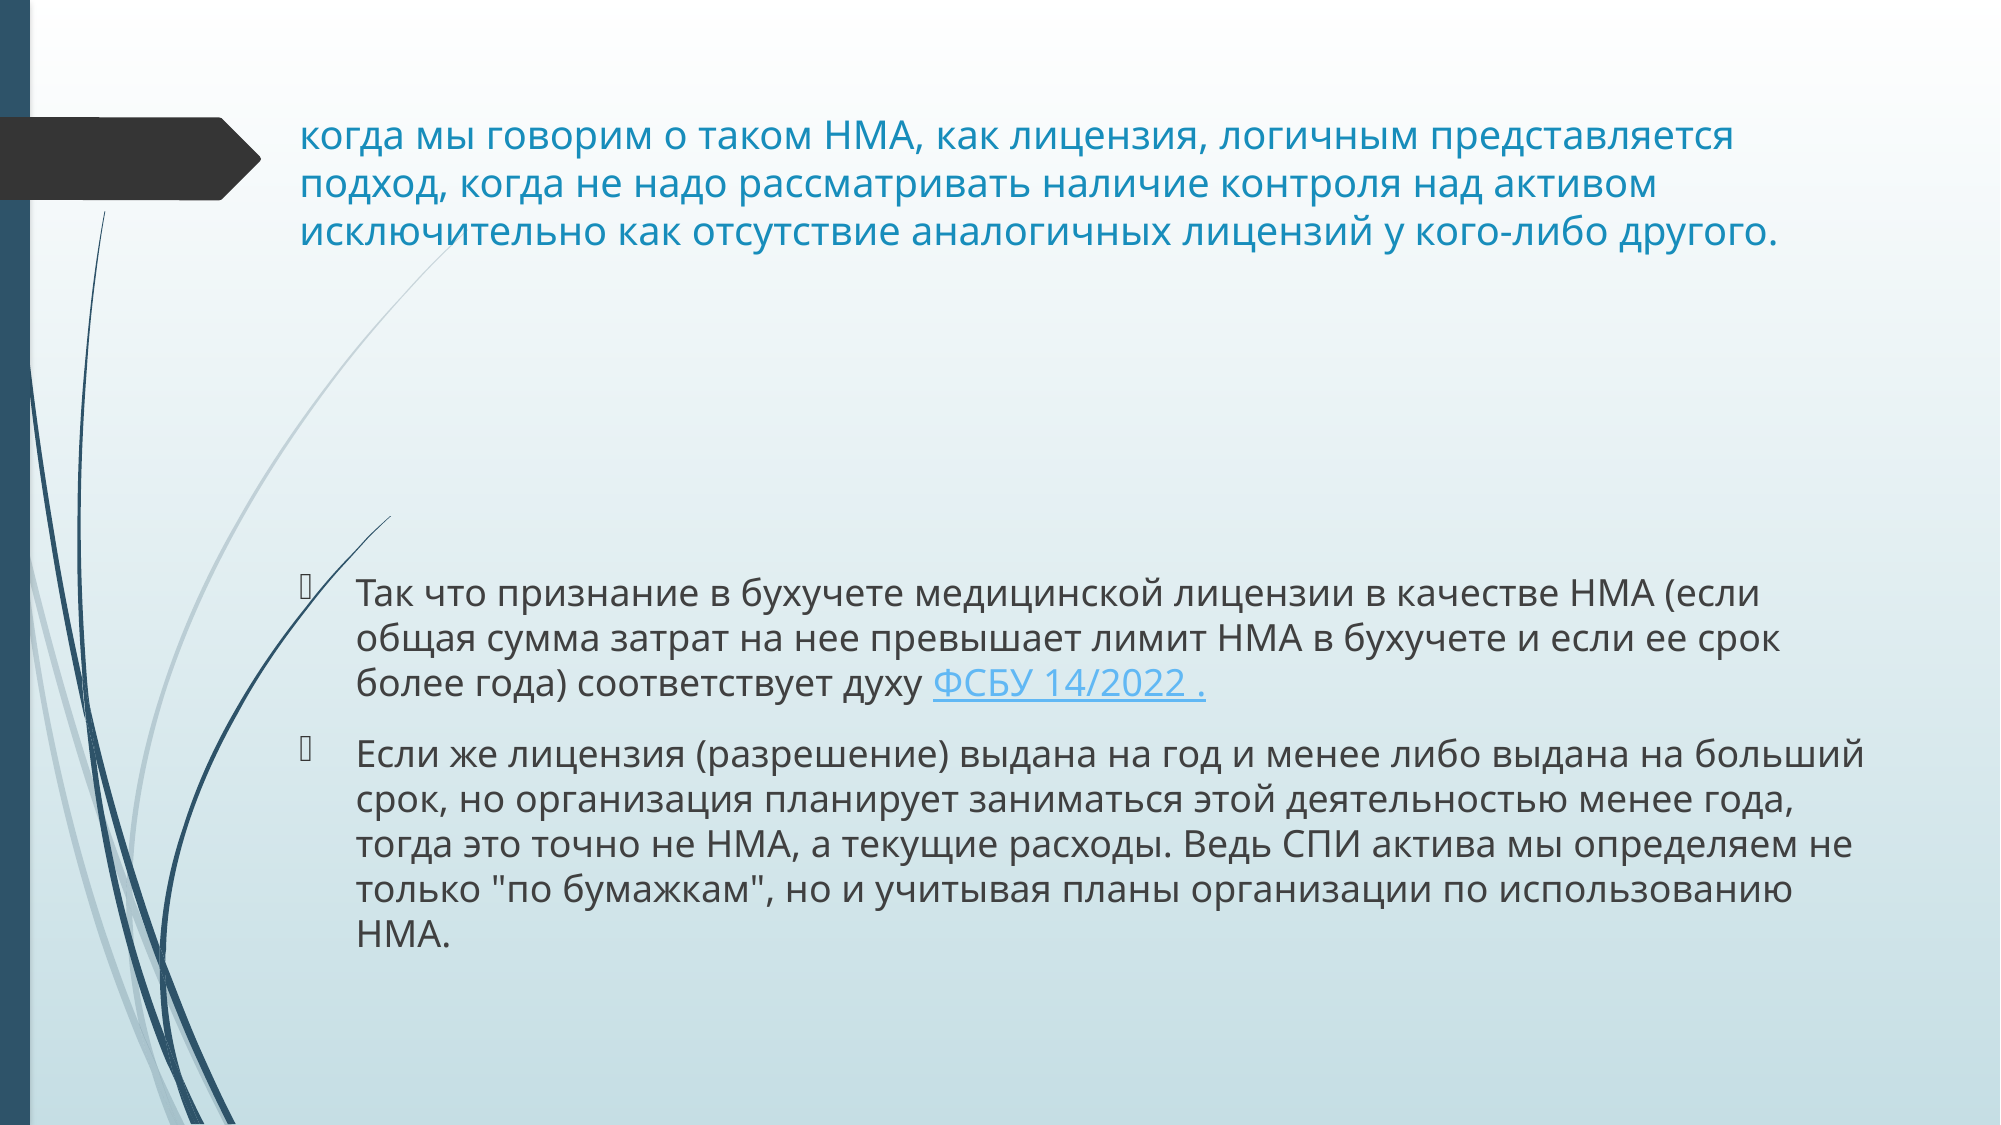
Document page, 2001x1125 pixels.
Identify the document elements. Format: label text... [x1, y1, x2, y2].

list Так что признание в бухучете медицинской лицензии в качестве НМА (если общая сумма затрат на нее превышает лимит НМА в бухучете и если ее срок более года) соответствует духу ФСБУ 14/2022 . Если же лицензия (разрешение) выдана на год и менее либо выдана на больший срок, но организация планирует заниматься этой деятельностью менее года, тогда это точно не НМА, а текущие расходы. Ведь СПИ актива мы определяем не только "по бумажкам", но и учитывая планы организации по использованию НМА. [284, 561, 1888, 1048]
title когда мы говорим о таком НМА, как лицензия, логичным представляется подход, когда не надо рассматривать наличие контроля над активом исключительно как отсутствие аналогичных лицензий у кого-либо другого. [284, 102, 1888, 313]
